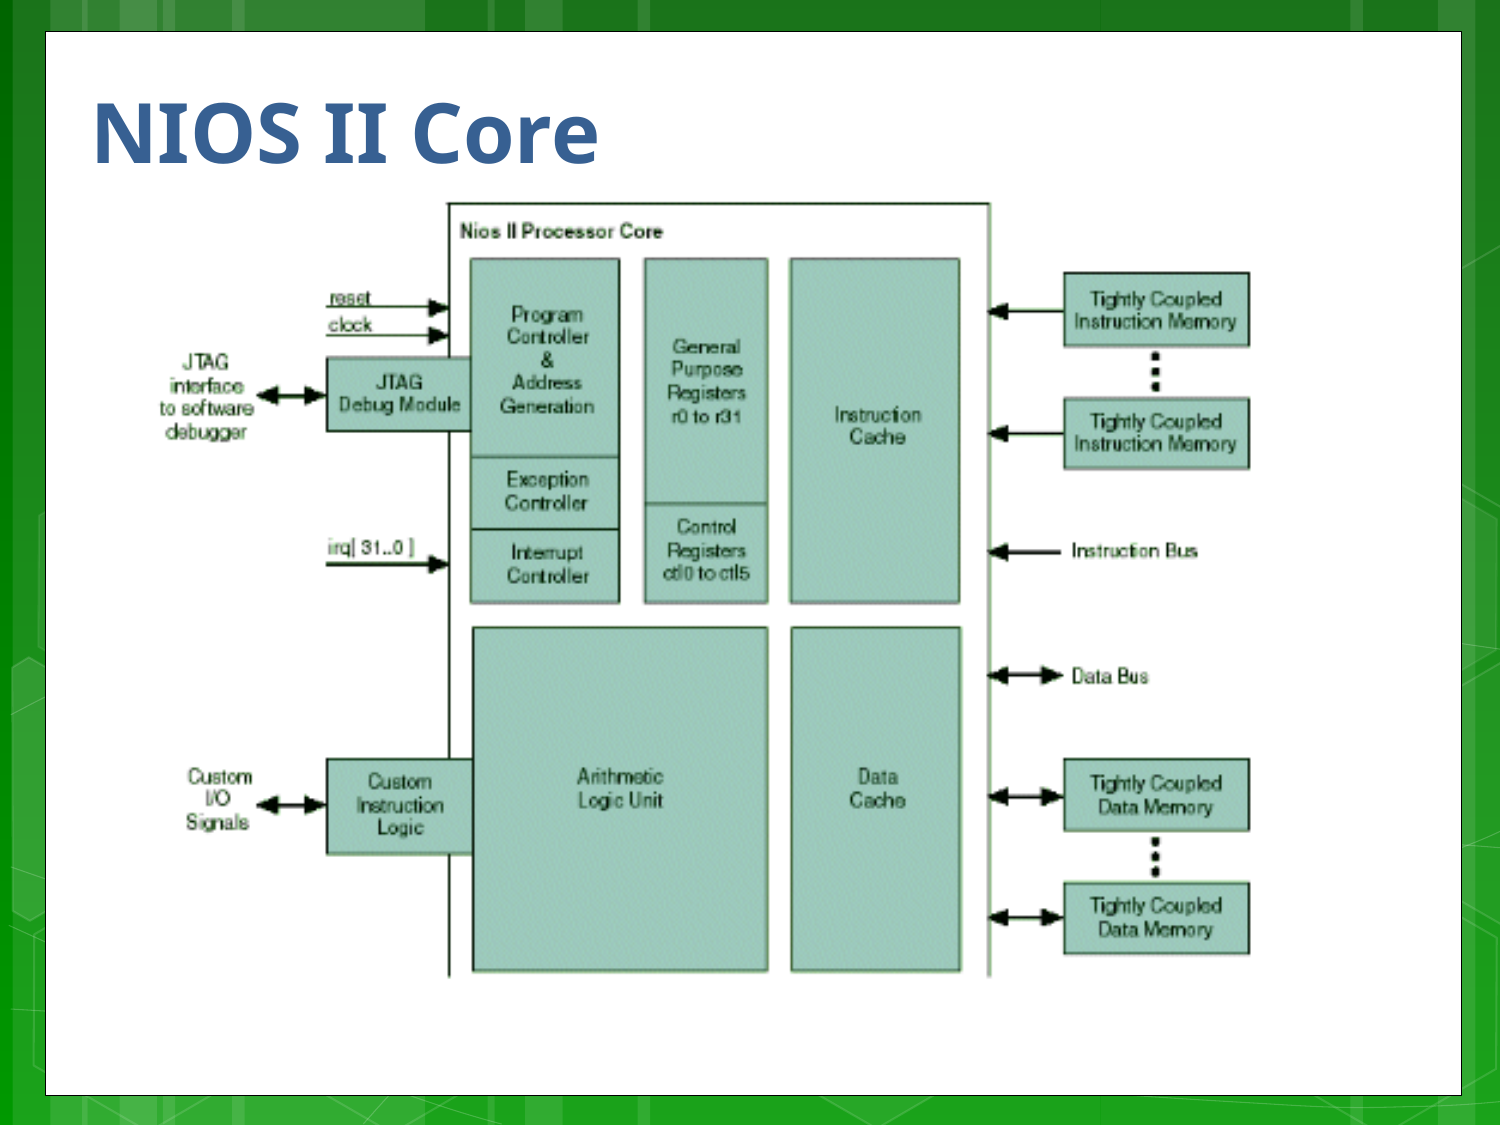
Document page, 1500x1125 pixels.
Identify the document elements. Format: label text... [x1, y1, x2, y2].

picture [147, 172, 1270, 992]
title NIOS II Core [75, 0, 1425, 189]
